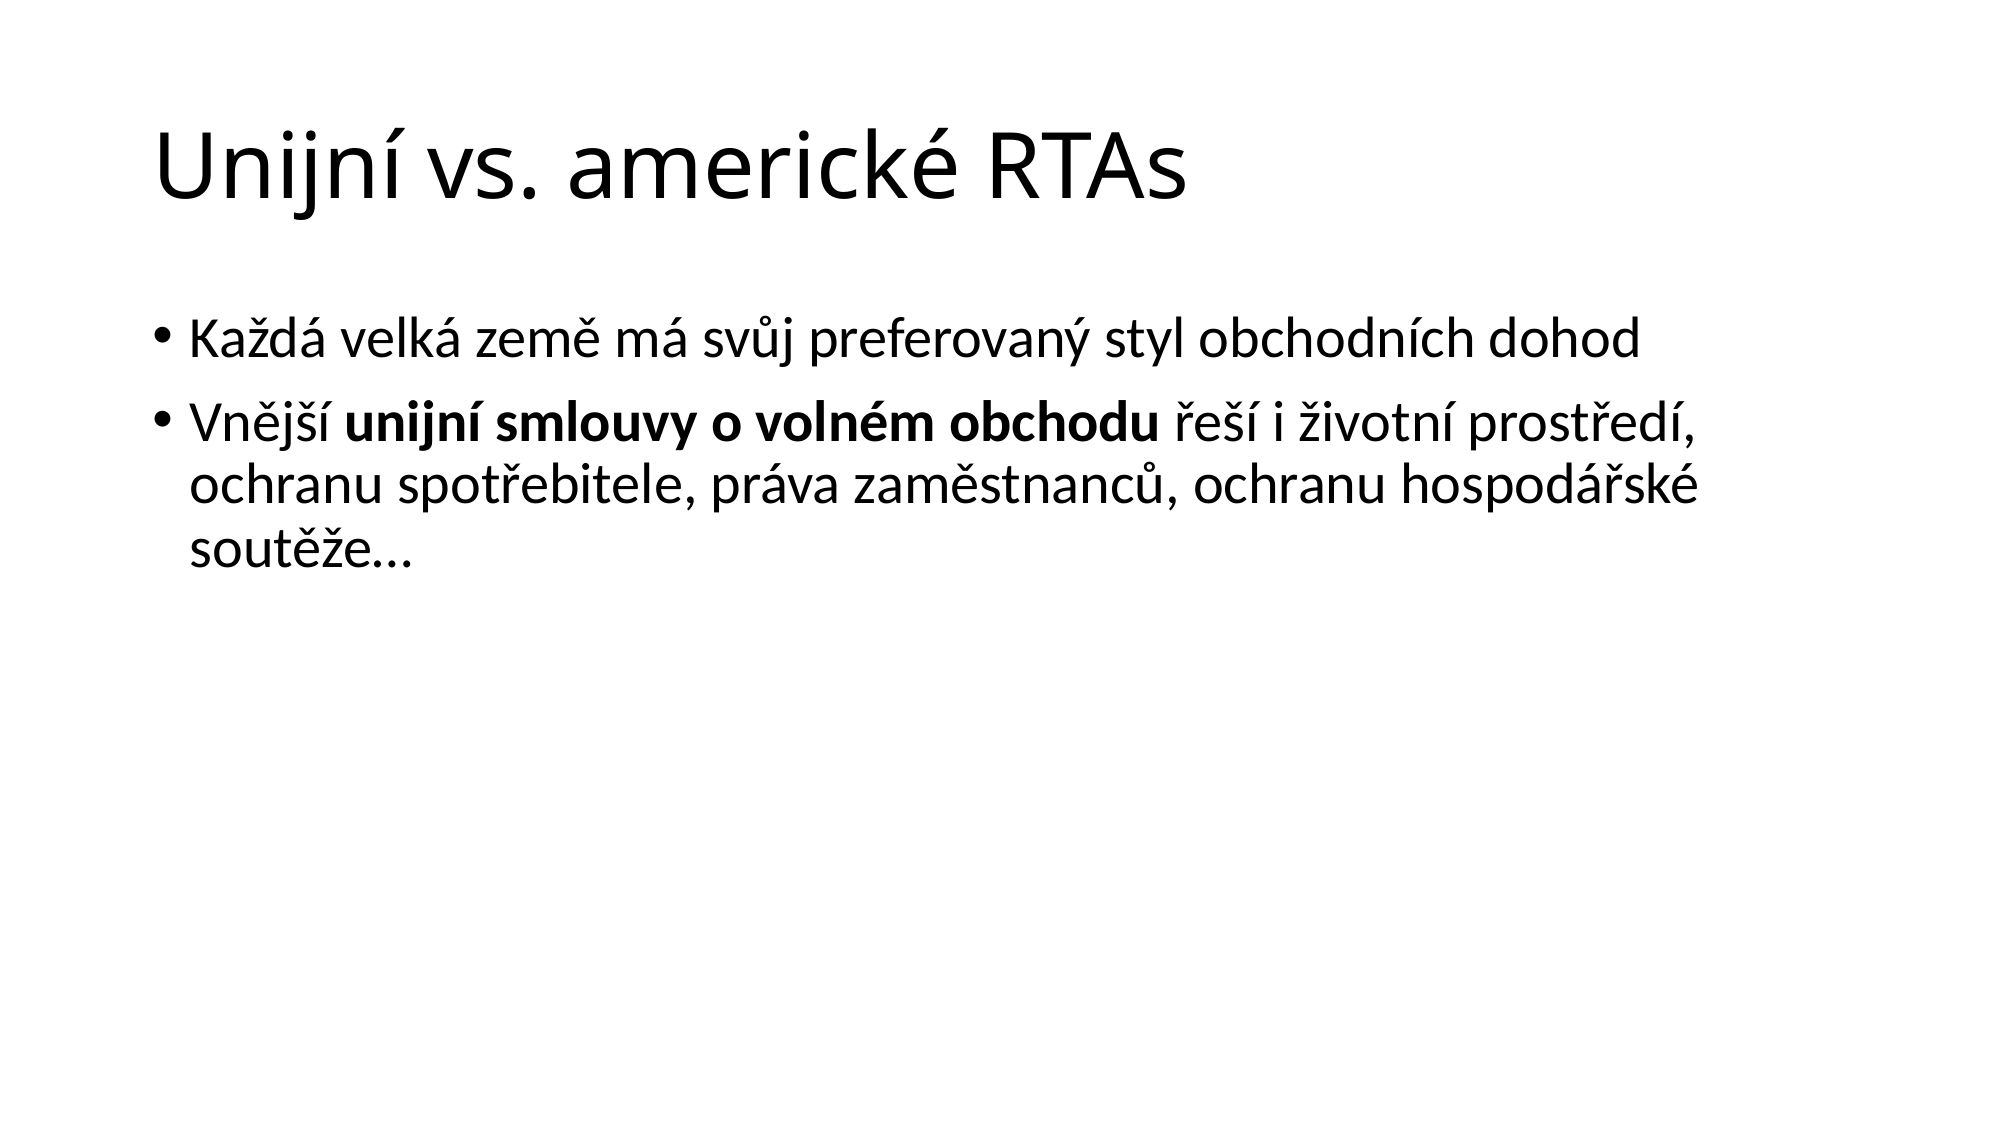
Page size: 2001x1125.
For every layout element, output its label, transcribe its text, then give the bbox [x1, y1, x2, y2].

list Každá velká země má svůj preferovaný styl obchodních dohod Vnější unijní smlouvy o volném obchodu řeší i životní prostředí, ochranu spotřebitele, práva zaměstnanců, ochranu hospodářské soutěže… [137, 299, 1863, 1014]
title Unijní vs. americké RTAs [137, 59, 1863, 278]
